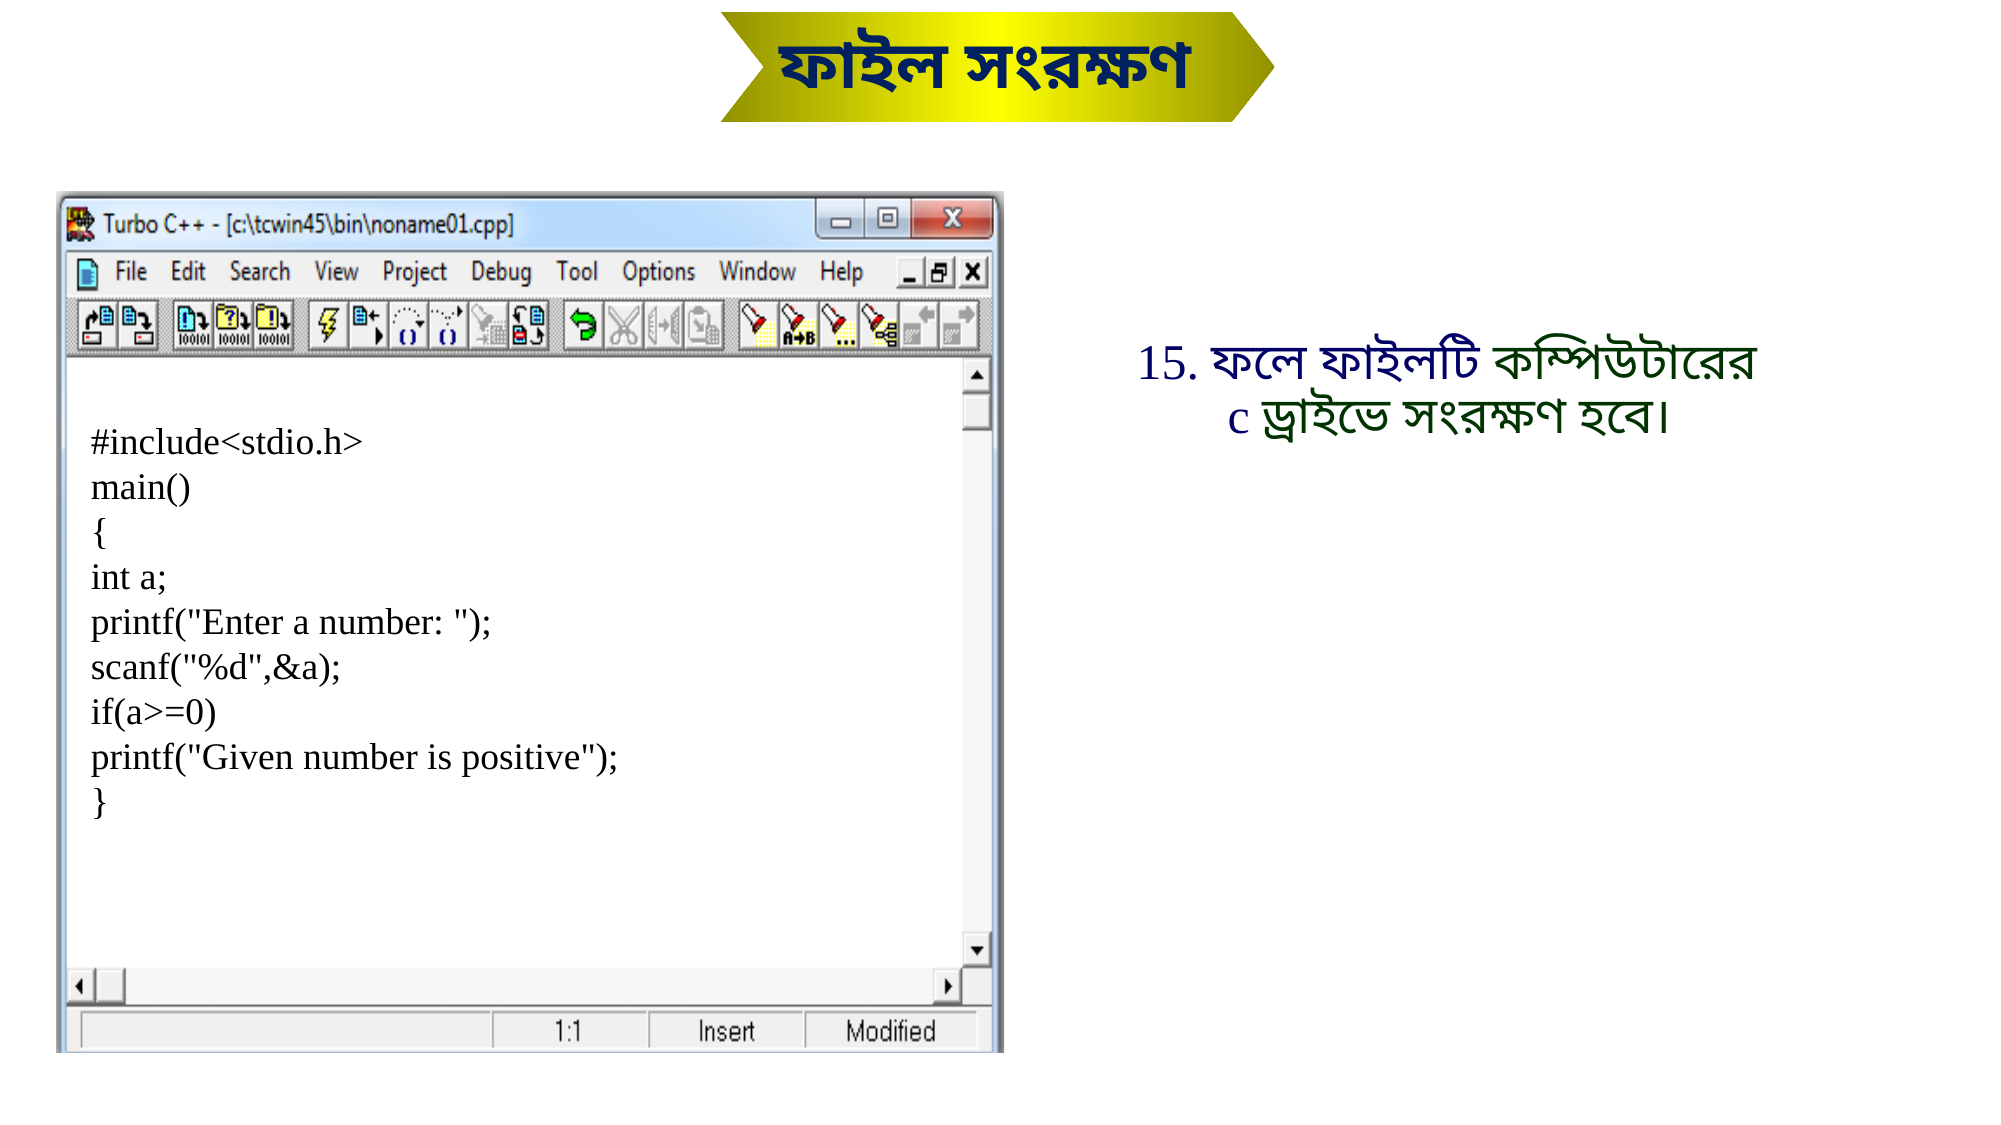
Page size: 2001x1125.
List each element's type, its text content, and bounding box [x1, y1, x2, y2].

picture [56, 191, 1005, 1053]
text_box 15. ফলে ফাইলটি কম্পিউটারের c ড্রাইভে সংরক্ষণ হবে। [1121, 328, 1809, 492]
text_box ফাইল সংরক্ষণ [720, 11, 1276, 122]
